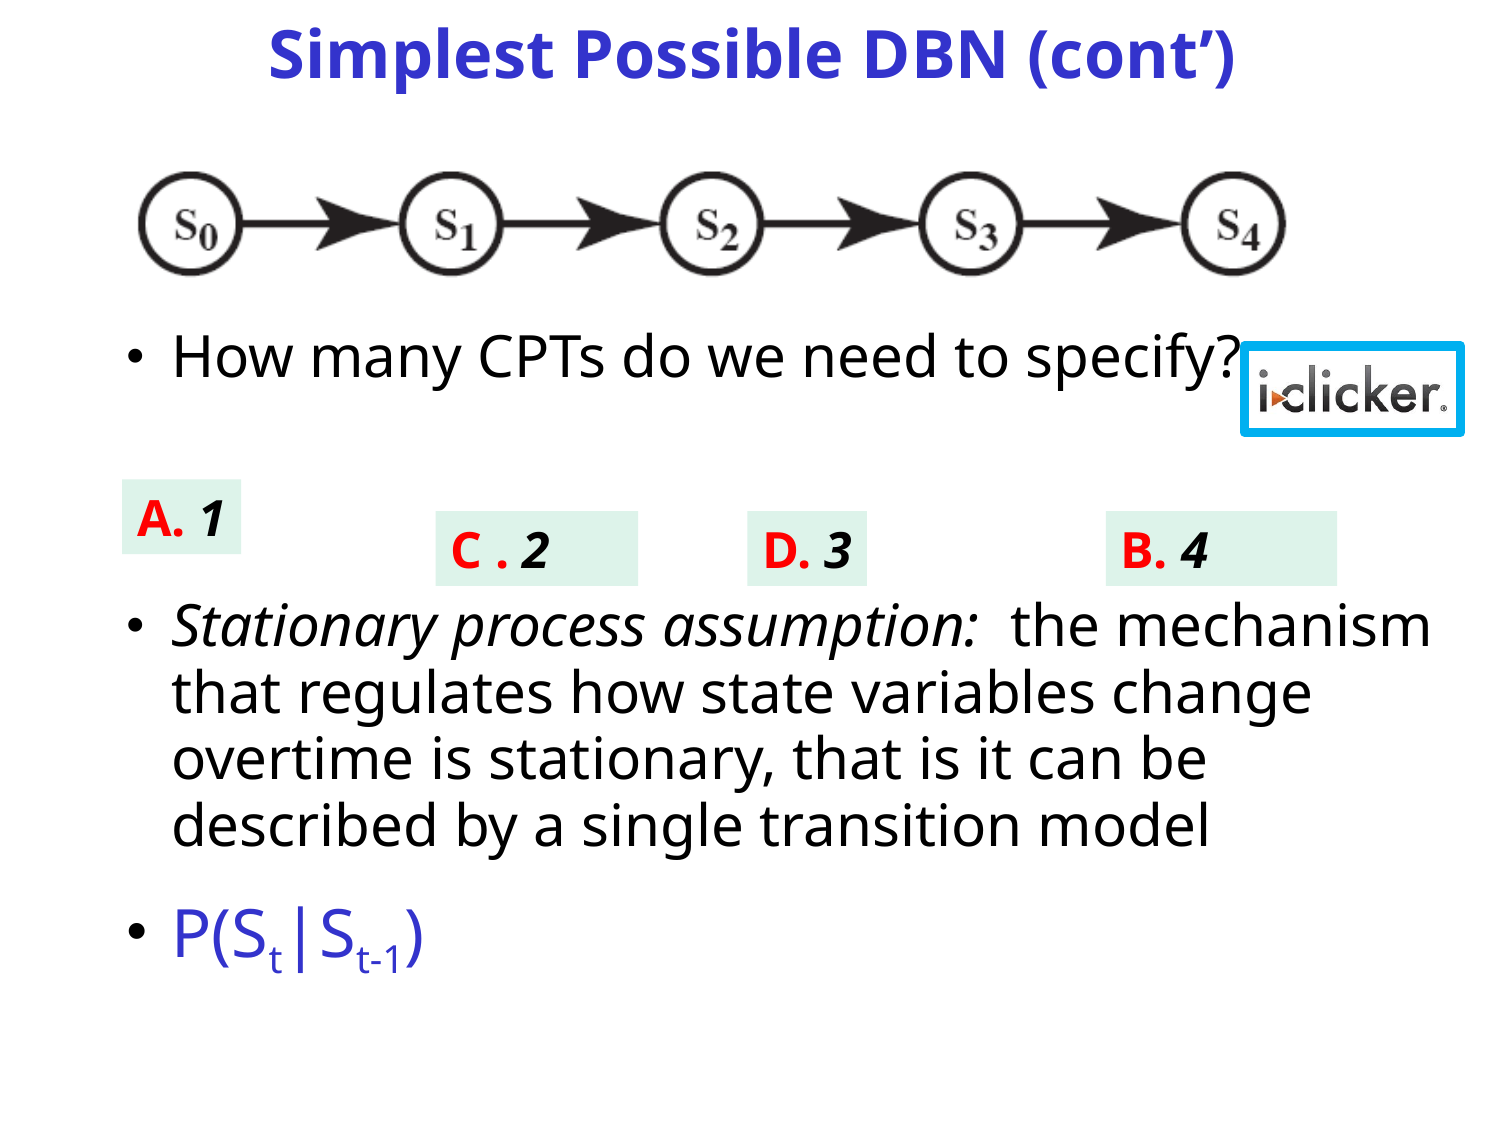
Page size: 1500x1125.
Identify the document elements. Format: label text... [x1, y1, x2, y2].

text_box C . 2 [435, 511, 639, 586]
text_box Stationary process assumption: the mechanism that regulates how state variables change overtime is stationary, that is it can be described by a single transition model P(St|St-1) [35, 585, 1454, 1020]
text_box B. 4 [1105, 511, 1338, 586]
picture [116, 163, 1299, 295]
picture [1250, 352, 1455, 427]
text_box How many CPTs do we need to specify? [35, 316, 1423, 506]
text_box D. 3 [747, 511, 867, 586]
title Simplest Possible DBN (cont’) [52, 0, 1454, 113]
text_box A. 1 [122, 479, 242, 555]
